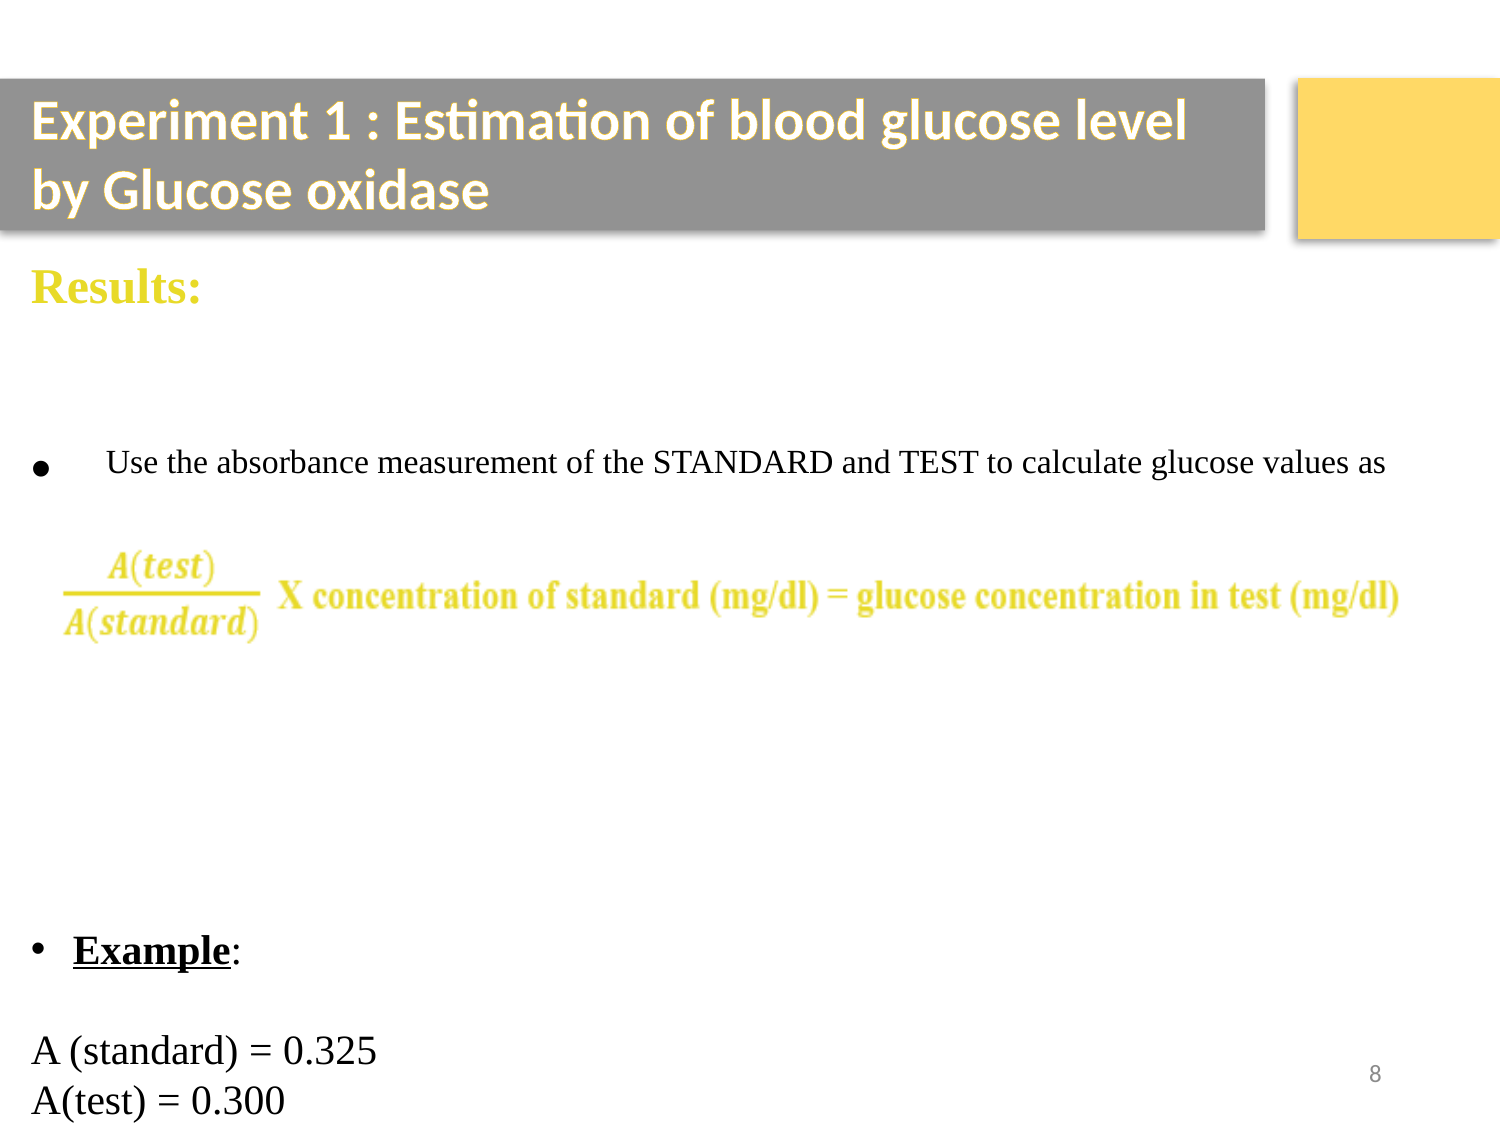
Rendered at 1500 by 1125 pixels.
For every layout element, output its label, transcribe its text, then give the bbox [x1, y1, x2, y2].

picture [36, 501, 1440, 690]
slide_number 8 [1059, 1042, 1397, 1103]
text_box Experiment 1 : Estimation of blood glucose level by Glucose oxidase [16, 73, 1246, 229]
text_box [1298, 78, 1500, 239]
text_box [0, 78, 1266, 231]
